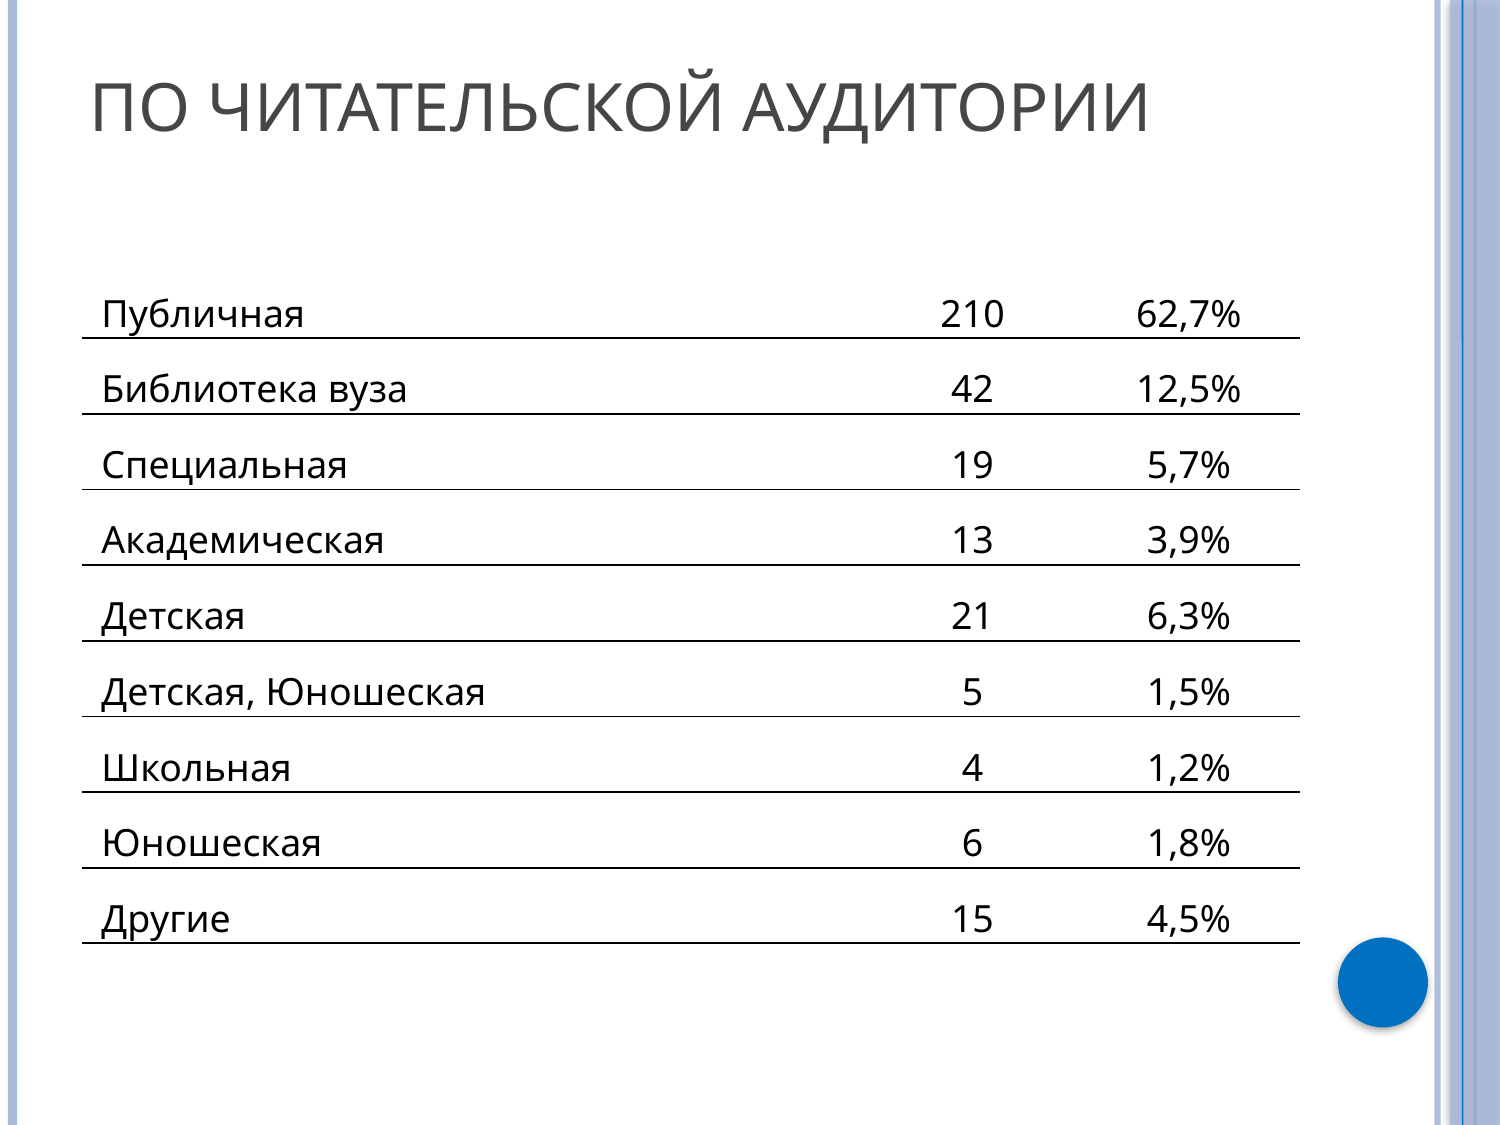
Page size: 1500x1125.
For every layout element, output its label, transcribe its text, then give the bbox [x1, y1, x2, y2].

table_cell 3,9% [1078, 490, 1300, 564]
table_cell Школьная [82, 717, 867, 791]
title По читательской аудитории [75, 45, 1300, 233]
table_cell 13 [867, 490, 1078, 564]
table_cell 1,5% [1078, 642, 1300, 716]
table_header Публичная [82, 262, 867, 337]
table_cell 5 [867, 642, 1078, 716]
table_cell 5,7% [1078, 415, 1300, 489]
table_cell Специальная [82, 415, 867, 489]
table_cell 1,2% [1078, 717, 1300, 791]
table_cell 19 [867, 415, 1078, 489]
table_cell 4,5% [1078, 869, 1300, 942]
table_cell Другие [82, 869, 867, 942]
table_cell 15 [867, 869, 1078, 942]
table_cell 6 [867, 793, 1078, 867]
table_cell Юношеская [82, 793, 867, 867]
table_cell 21 [867, 566, 1078, 640]
table_cell Академическая [82, 490, 867, 564]
table_header 62,7% [1078, 262, 1300, 337]
table_cell 42 [867, 339, 1078, 413]
table_cell 4 [867, 717, 1078, 791]
table_cell Детская, Юношеская [82, 642, 867, 716]
table_header 210 [867, 262, 1078, 337]
table_cell Детская [82, 566, 867, 640]
table_cell 1,8% [1078, 793, 1300, 867]
table_cell 12,5% [1078, 339, 1300, 413]
table_cell Библиотека вуза [82, 339, 867, 413]
table_cell 6,3% [1078, 566, 1300, 640]
